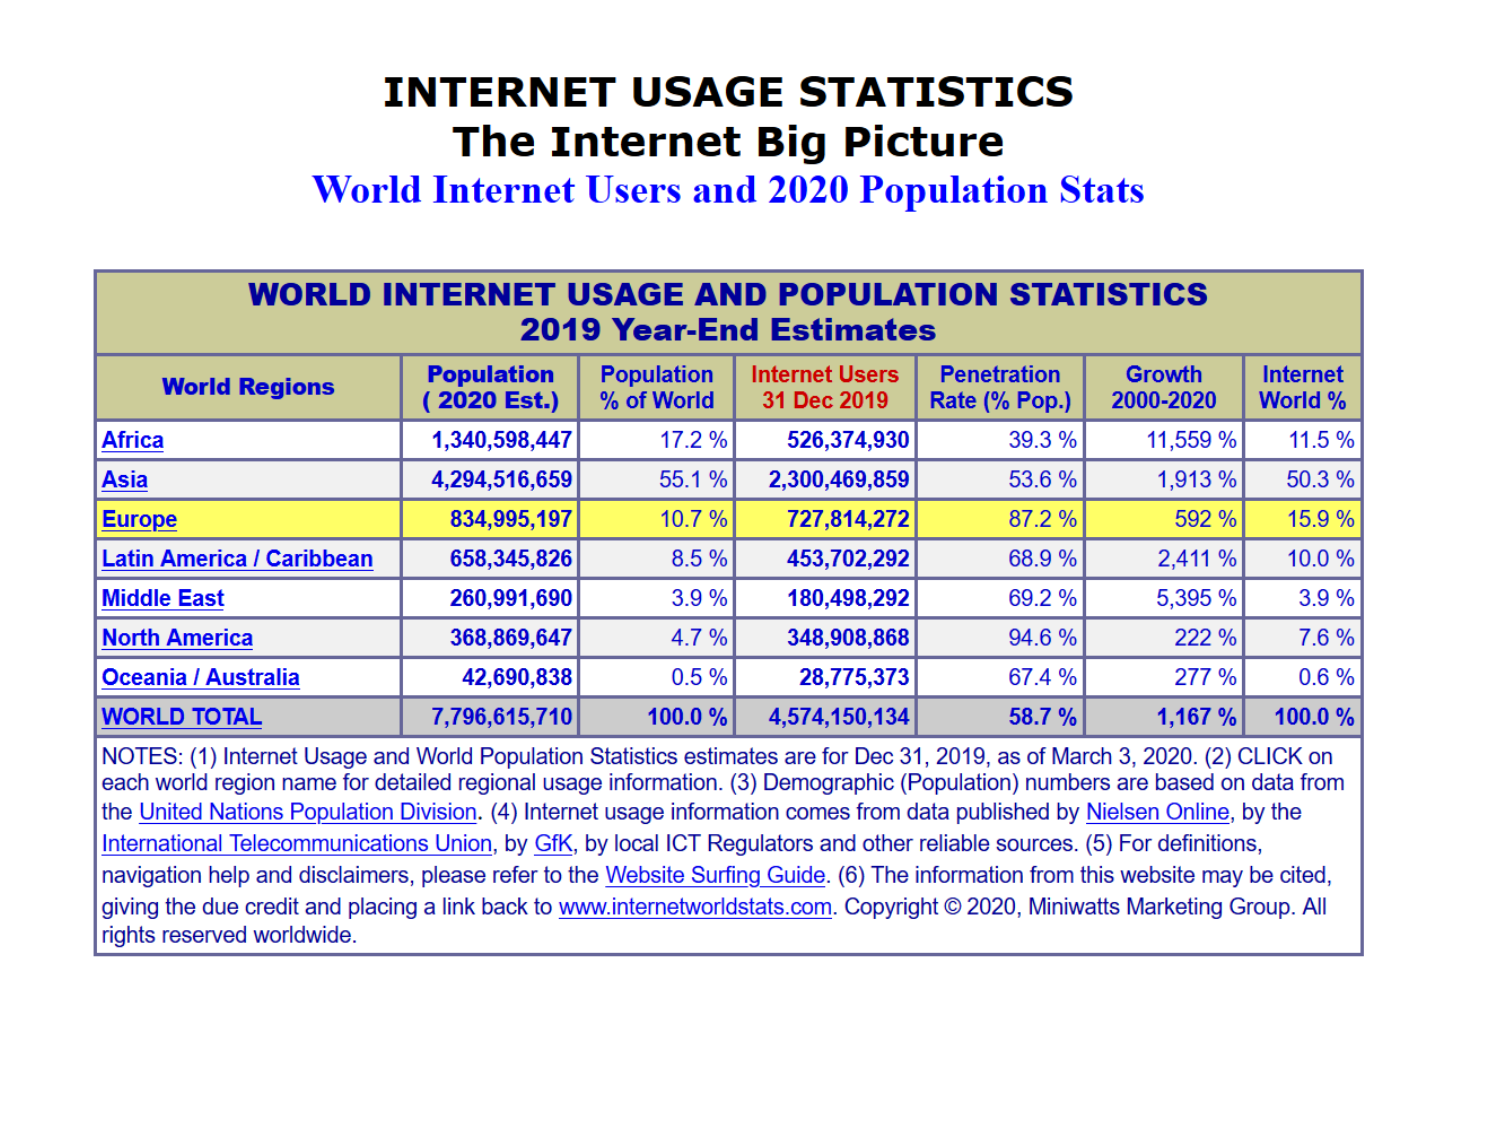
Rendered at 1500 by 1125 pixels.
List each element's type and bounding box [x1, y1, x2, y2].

picture [88, 66, 1382, 971]
